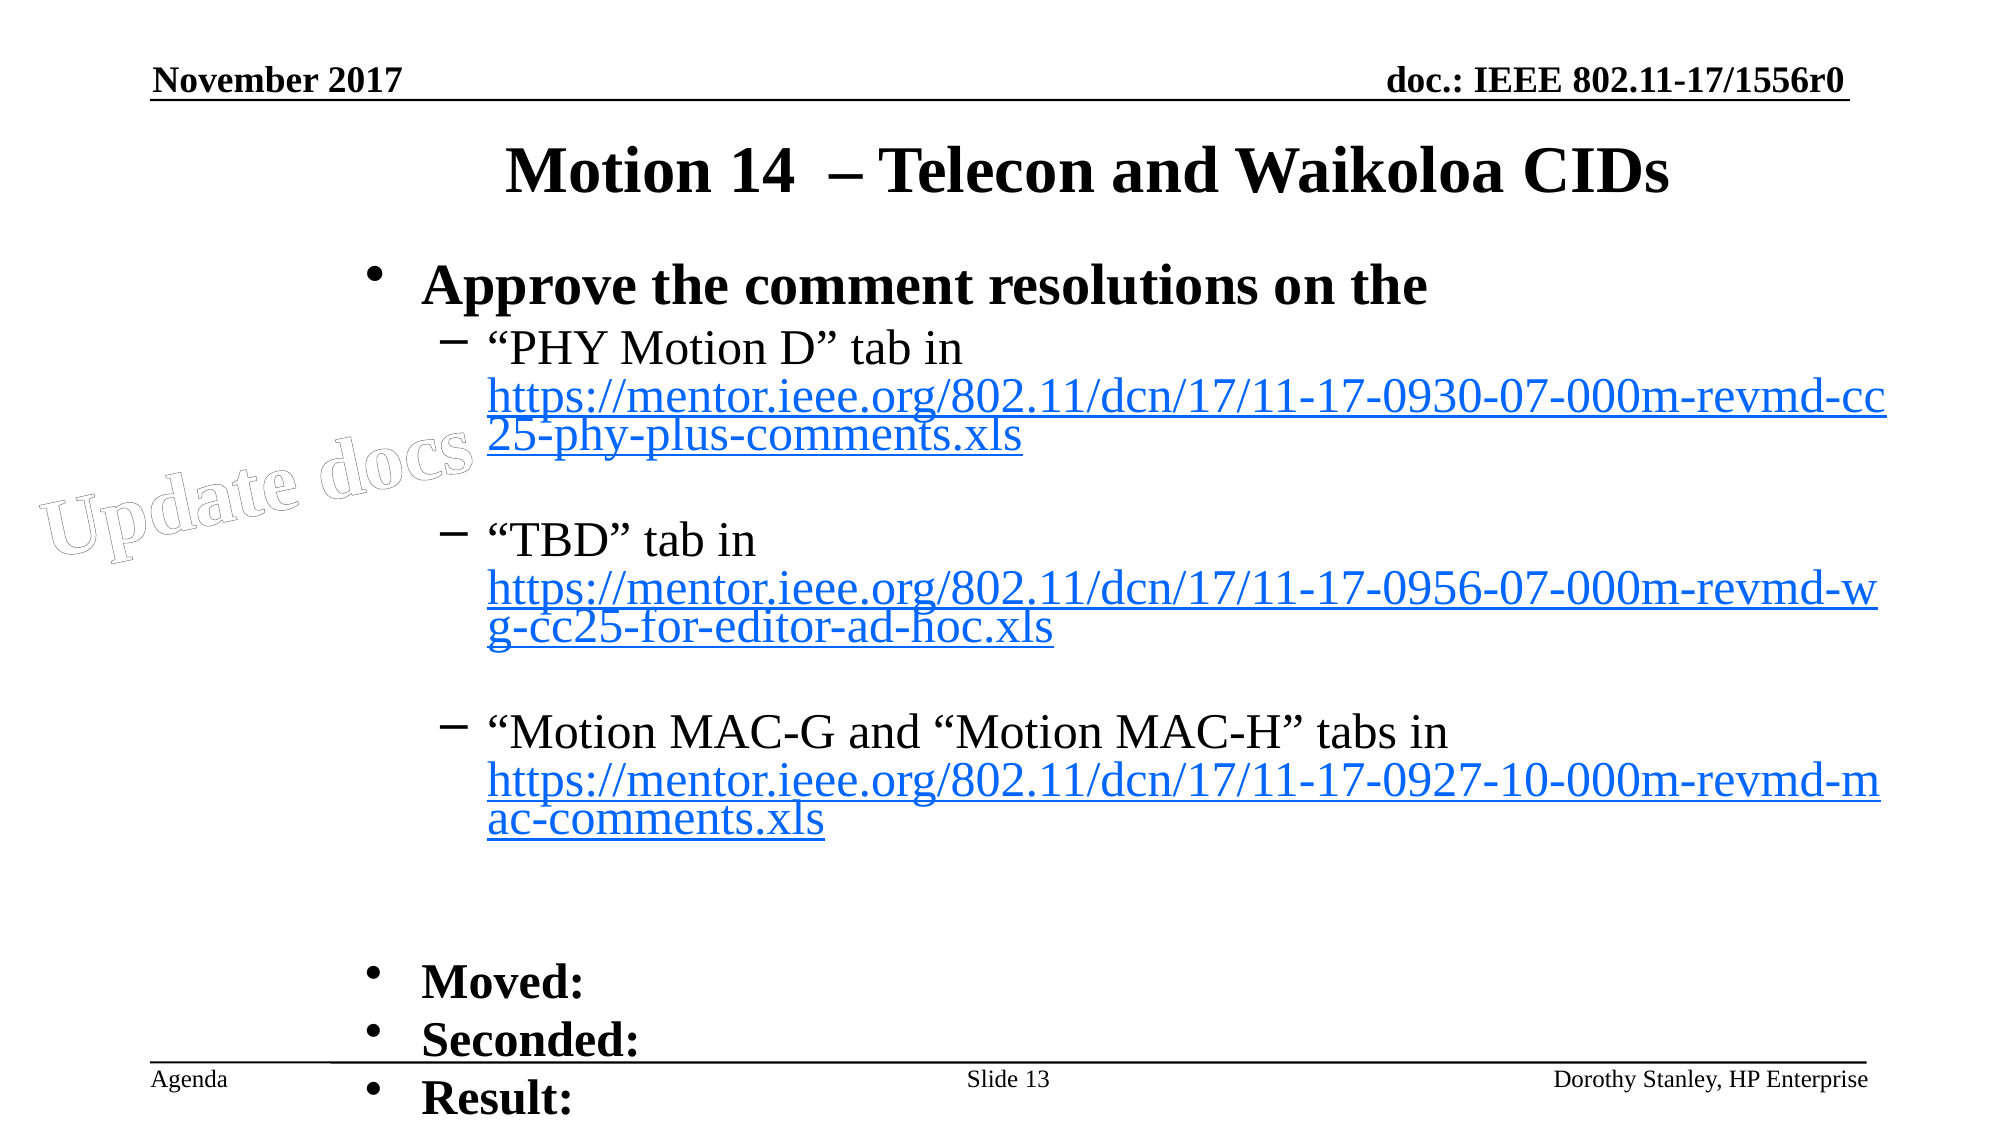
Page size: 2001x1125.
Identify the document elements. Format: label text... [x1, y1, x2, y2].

footer Dorothy Stanley, HP Enterprise [1549, 1062, 1869, 1093]
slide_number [152, 54, 567, 100]
text_box Update docs [14, 376, 496, 586]
text_box Motion 14 – Telecon and Waikoloa CIDs [359, 77, 1835, 252]
text_box Approve the comment resolutions on the “PHY Motion D” tab in https://mentor.ieee.org/802.11/dcn/17/11-17-0930-07-000m-revmd-cc25-phy-plus-comments.xls “TBD” tab in https://mentor.ieee.org/802.11/dcn/17/11-17-0956-07-000m-revmd-wg-cc25-for-editor-ad-hoc.xls “Motion MAC-G and “Motion MAC-H” tabs in https://mentor.ieee.org/802.11/dcn/17/11-17-0927-10-000m-revmd-mac-comments.xls Moved: Seconded: Result: [350, 252, 1903, 1025]
slide_number Slide 13 [964, 1062, 1053, 1093]
